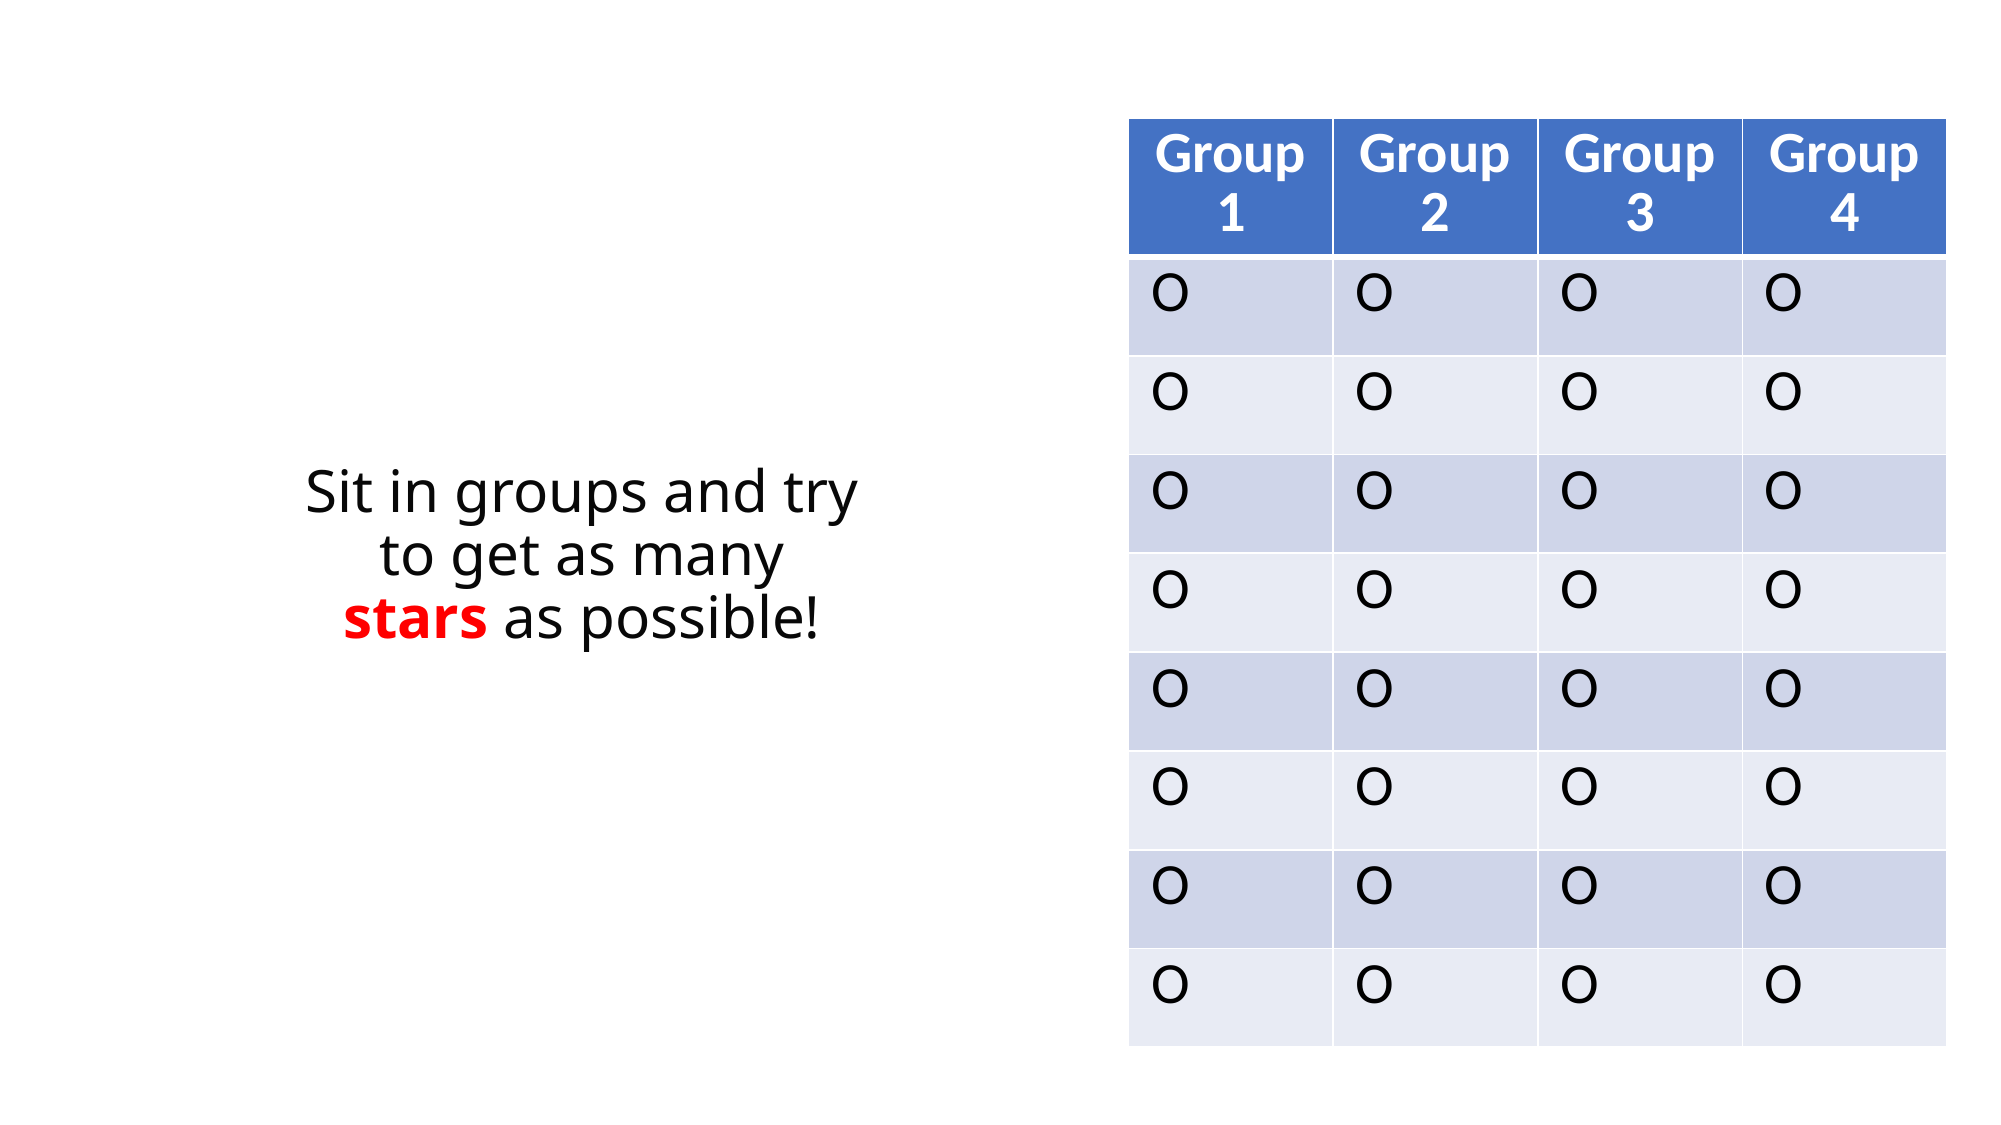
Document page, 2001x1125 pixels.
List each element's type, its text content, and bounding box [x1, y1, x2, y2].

table_cell O [1334, 949, 1537, 1046]
table_cell O [1539, 455, 1742, 552]
table_cell O [1743, 949, 1946, 1046]
table_cell O [1743, 752, 1946, 849]
table_header Group 1 [1129, 119, 1332, 254]
table_cell O [1539, 357, 1742, 454]
table_cell O [1539, 554, 1742, 651]
table_cell O [1129, 653, 1332, 750]
table_cell O [1334, 851, 1537, 948]
table_cell O [1334, 653, 1537, 750]
table_cell O [1743, 851, 1946, 948]
table_cell O [1743, 357, 1946, 454]
table_cell O [1743, 455, 1946, 552]
table_cell O [1334, 752, 1537, 849]
table_cell O [1539, 653, 1742, 750]
table_cell O [1129, 851, 1332, 948]
table_cell O [1334, 455, 1537, 552]
table_cell O [1129, 455, 1332, 552]
table_cell O [1743, 260, 1946, 355]
table_cell O [1743, 653, 1946, 750]
table_cell O [1334, 357, 1537, 454]
title Sit in groups and try to get as many stars as possible! [285, 446, 879, 668]
table_cell O [1129, 554, 1332, 651]
table_cell O [1539, 949, 1742, 1046]
table_cell O [1129, 357, 1332, 454]
table_header Group 4 [1743, 119, 1946, 254]
table_cell O [1539, 260, 1742, 355]
table_cell O [1539, 752, 1742, 849]
table_cell O [1334, 260, 1537, 355]
table_cell O [1743, 554, 1946, 651]
table_cell O [1334, 554, 1537, 651]
table_cell O [1129, 949, 1332, 1046]
table_cell O [1129, 752, 1332, 849]
table_cell O [1129, 260, 1332, 355]
table_cell O [1539, 851, 1742, 948]
table_header Group 3 [1539, 119, 1742, 254]
table_header Group 2 [1334, 119, 1537, 254]
